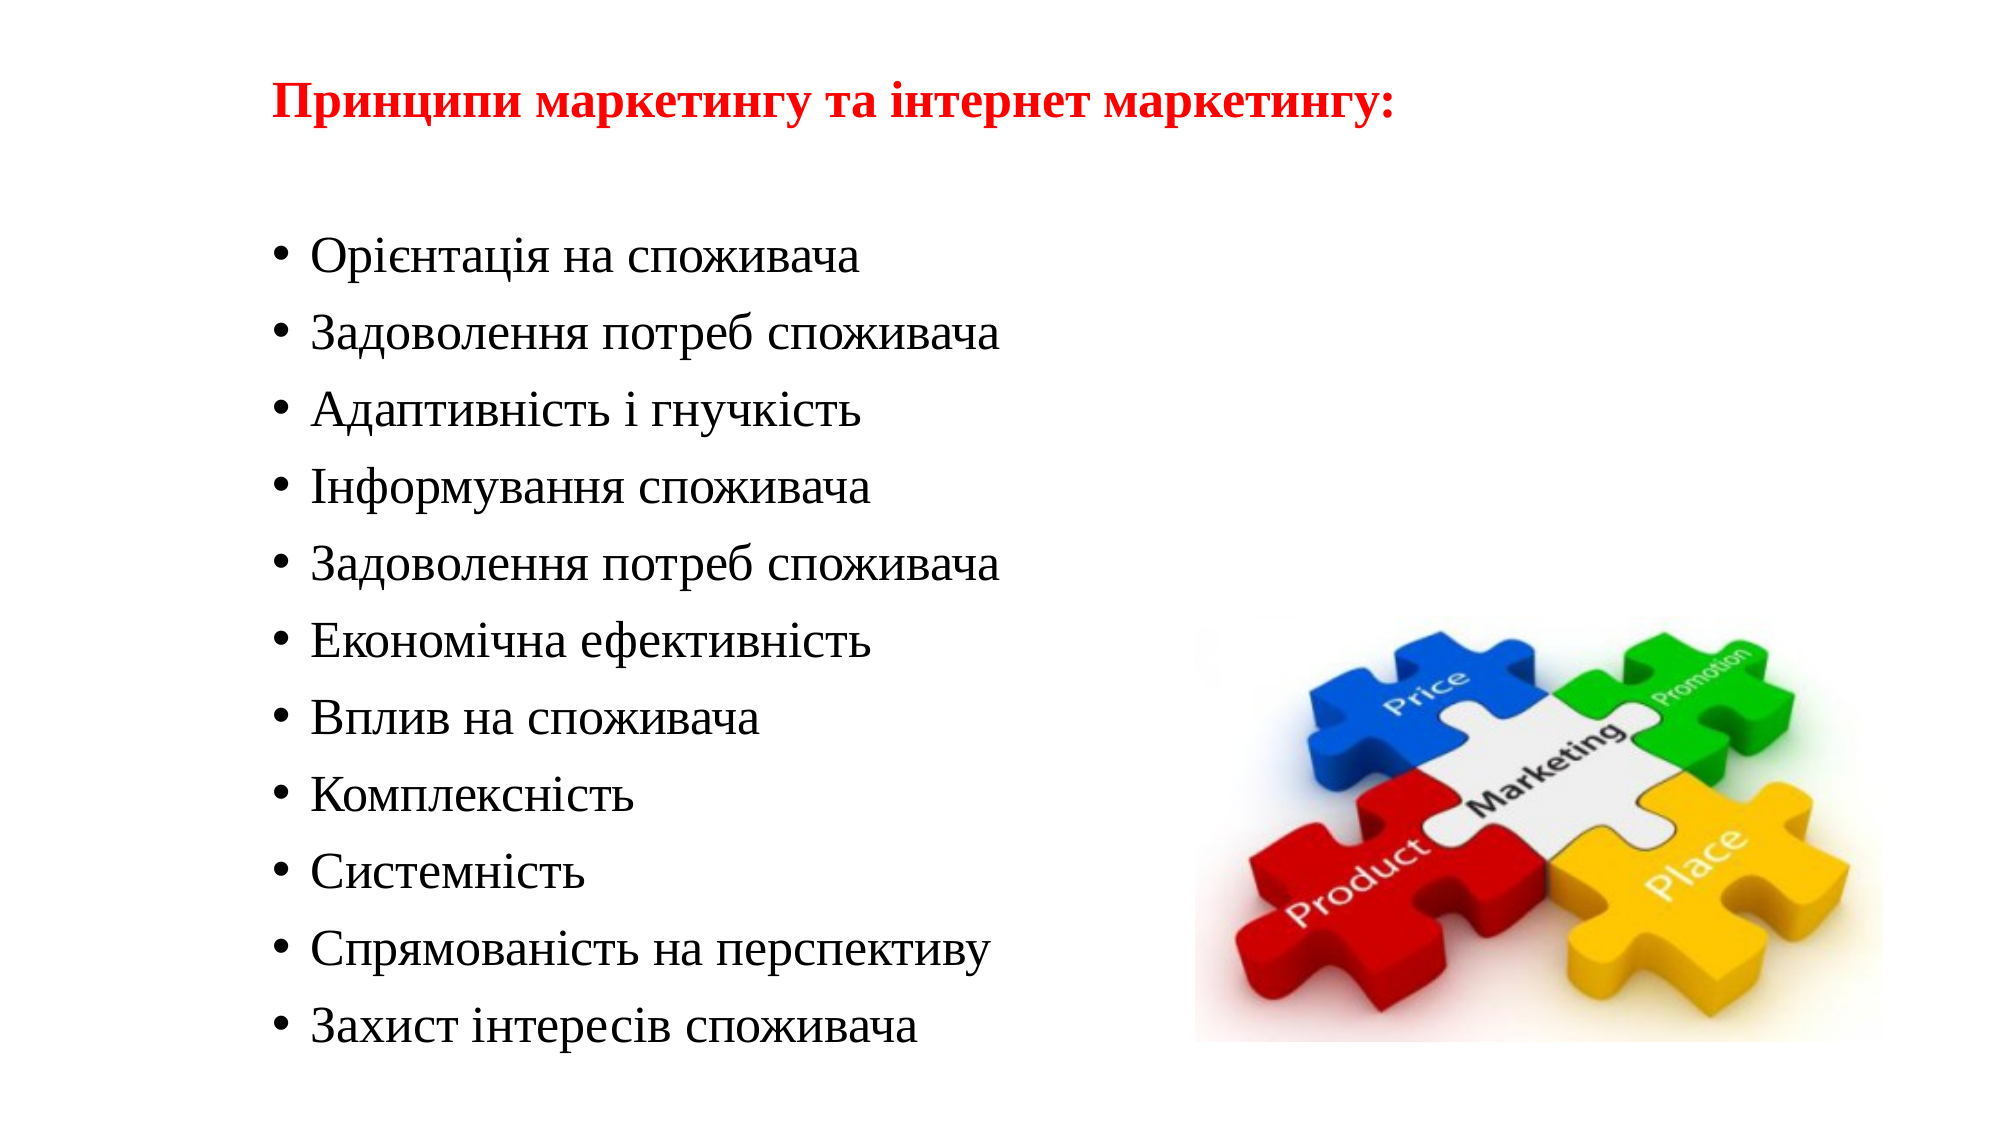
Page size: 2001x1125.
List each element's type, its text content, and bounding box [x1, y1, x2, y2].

text_box Принципи маркетингу та інтернет маркетингу: Орієнтація на споживача Задоволення потреб споживача Адаптивність і гнучкість Інформування споживача Задоволення потреб споживача Економічна ефективність Вплив на споживача Комплексність Системність Спрямованість на перспективу Захист інтересів споживача [258, 65, 1447, 883]
picture [1195, 616, 1883, 1042]
